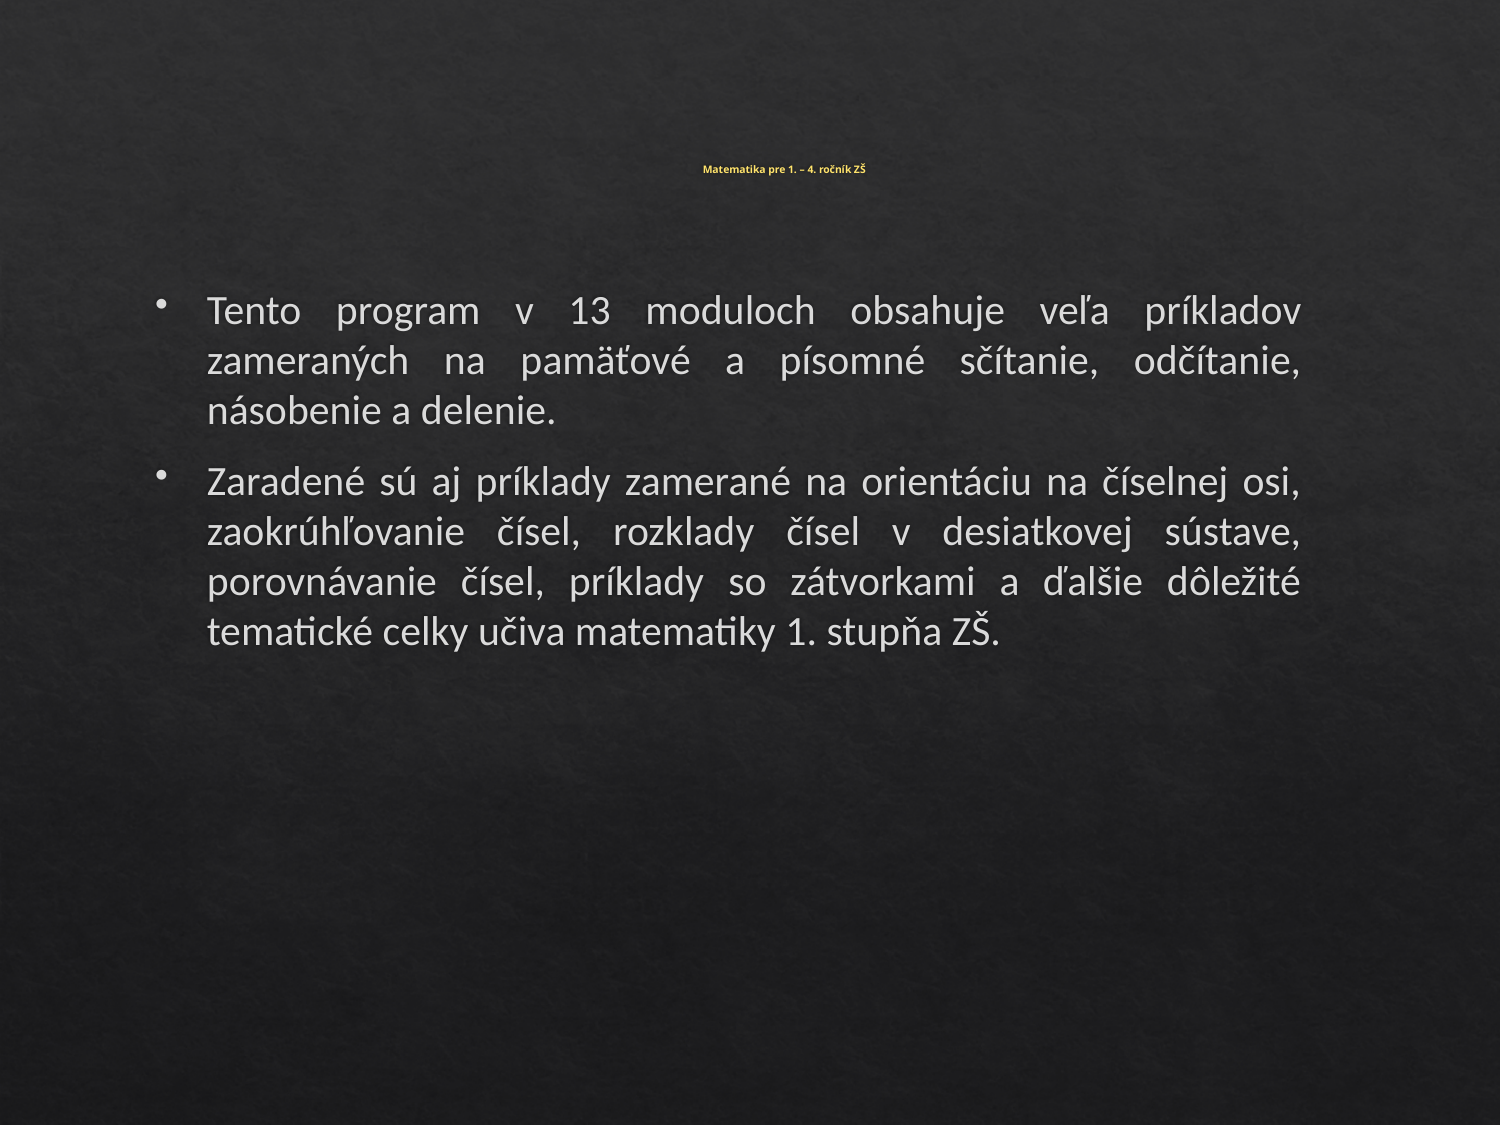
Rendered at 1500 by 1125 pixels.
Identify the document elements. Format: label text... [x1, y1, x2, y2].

title Matematika pre 1. – 4. ročník ZŠ [147, 90, 1422, 250]
list Tento program v 13 moduloch obsahuje veľa príkladov zameraných na pamäťové a písomné sčítanie, odčítanie, násobenie a delenie. Zaradené sú aj príklady zamerané na orientáciu na číselnej osi, zaokrúhľovanie čísel, rozklady čísel v desiatkovej sústave, porovnávanie čísel, príklady so zátvorkami a ďalšie dôležité tematické celky učiva matematiky 1. stupňa ZŠ. [135, 275, 1317, 847]
